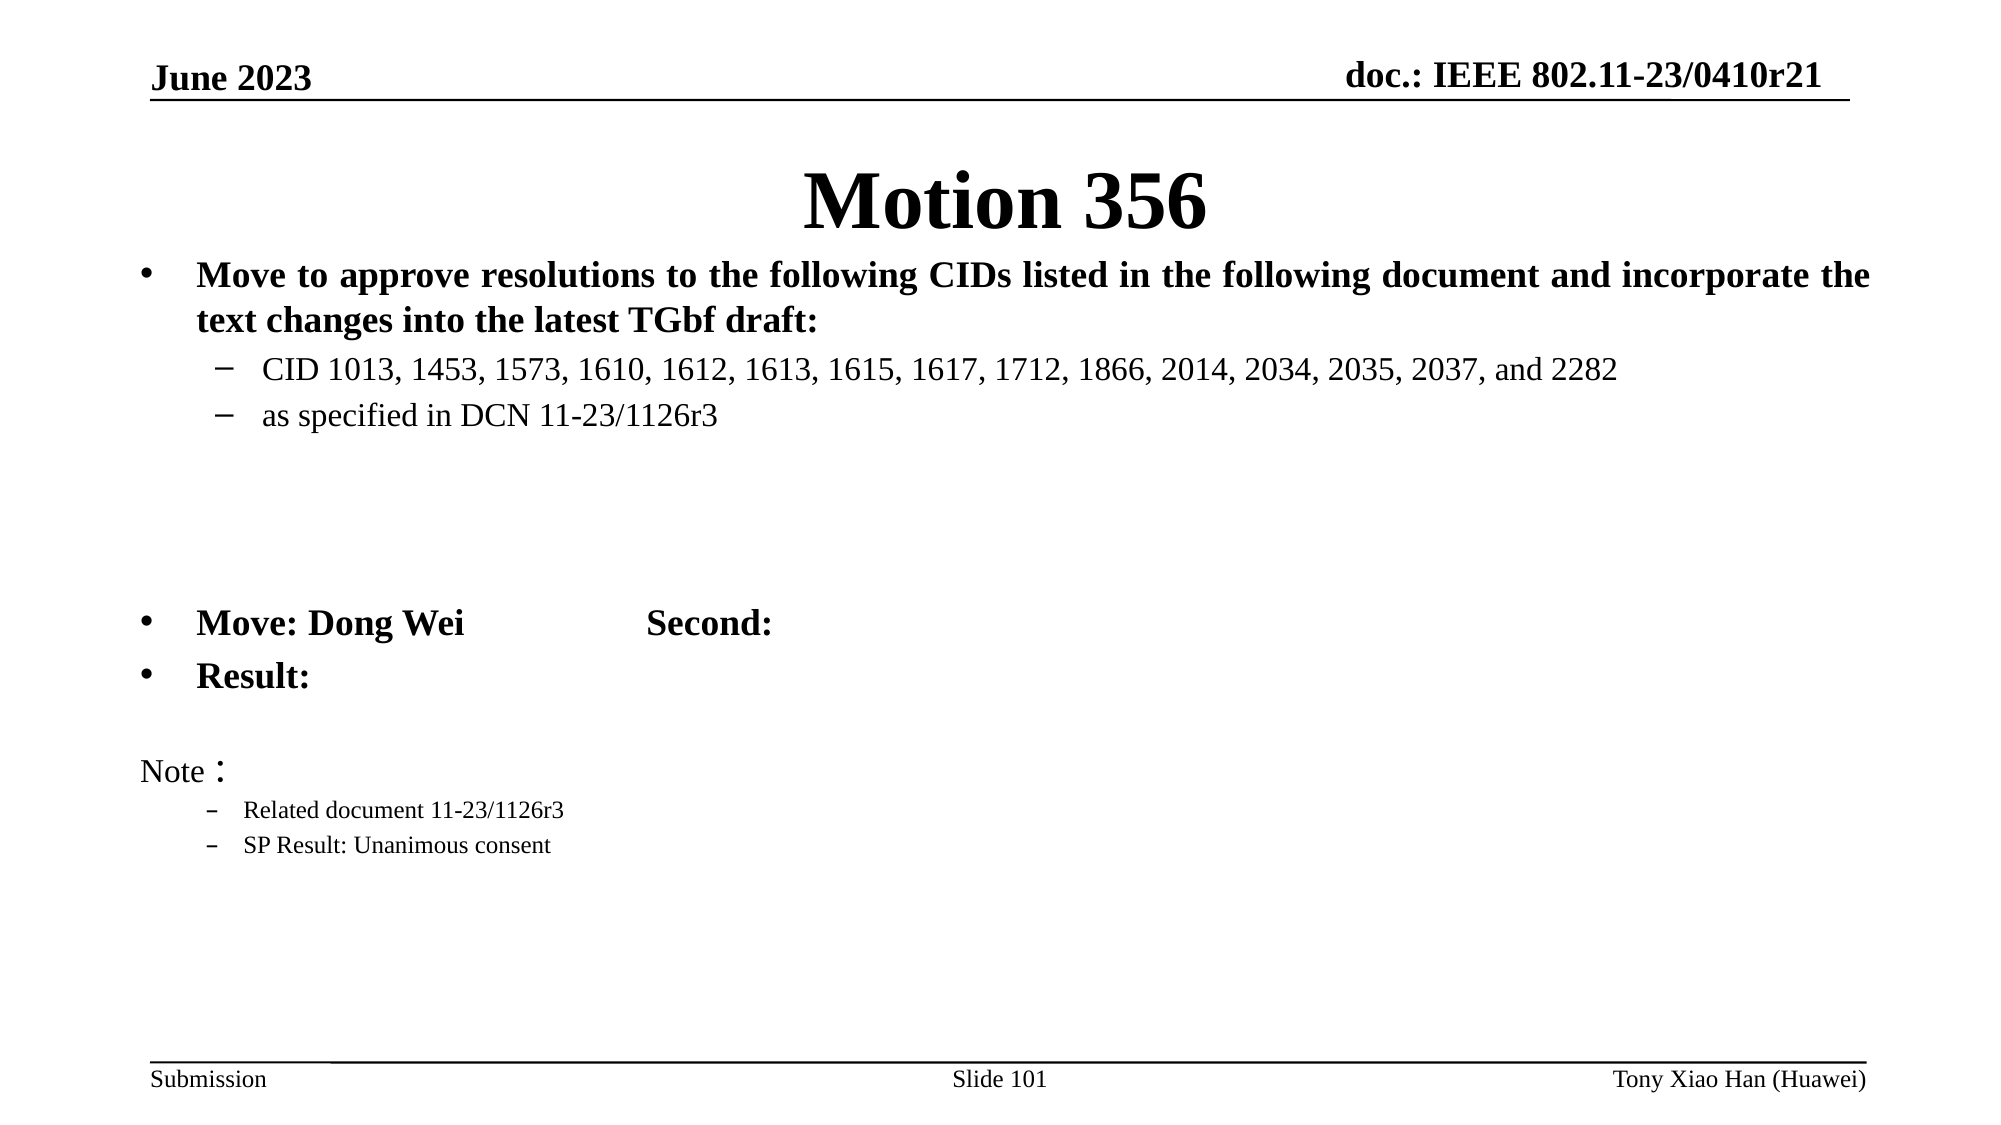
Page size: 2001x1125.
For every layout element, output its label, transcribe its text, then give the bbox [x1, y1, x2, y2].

text_box Move to approve resolutions to the following CIDs listed in the following document and incorporate the text changes into the latest TGbf draft: CID 1013, 1453, 1573, 1610, 1612, 1613, 1615, 1617, 1712, 1866, 2014, 2034, 2035, 2037, and 2282 as specified in DCN 11-23/1126r3 Move: Dong Wei Second: Result: Note： Related document 11-23/1126r3 SP Result: Unanimous consent [125, 212, 1888, 900]
text_box Motion 356 [368, 137, 1644, 212]
